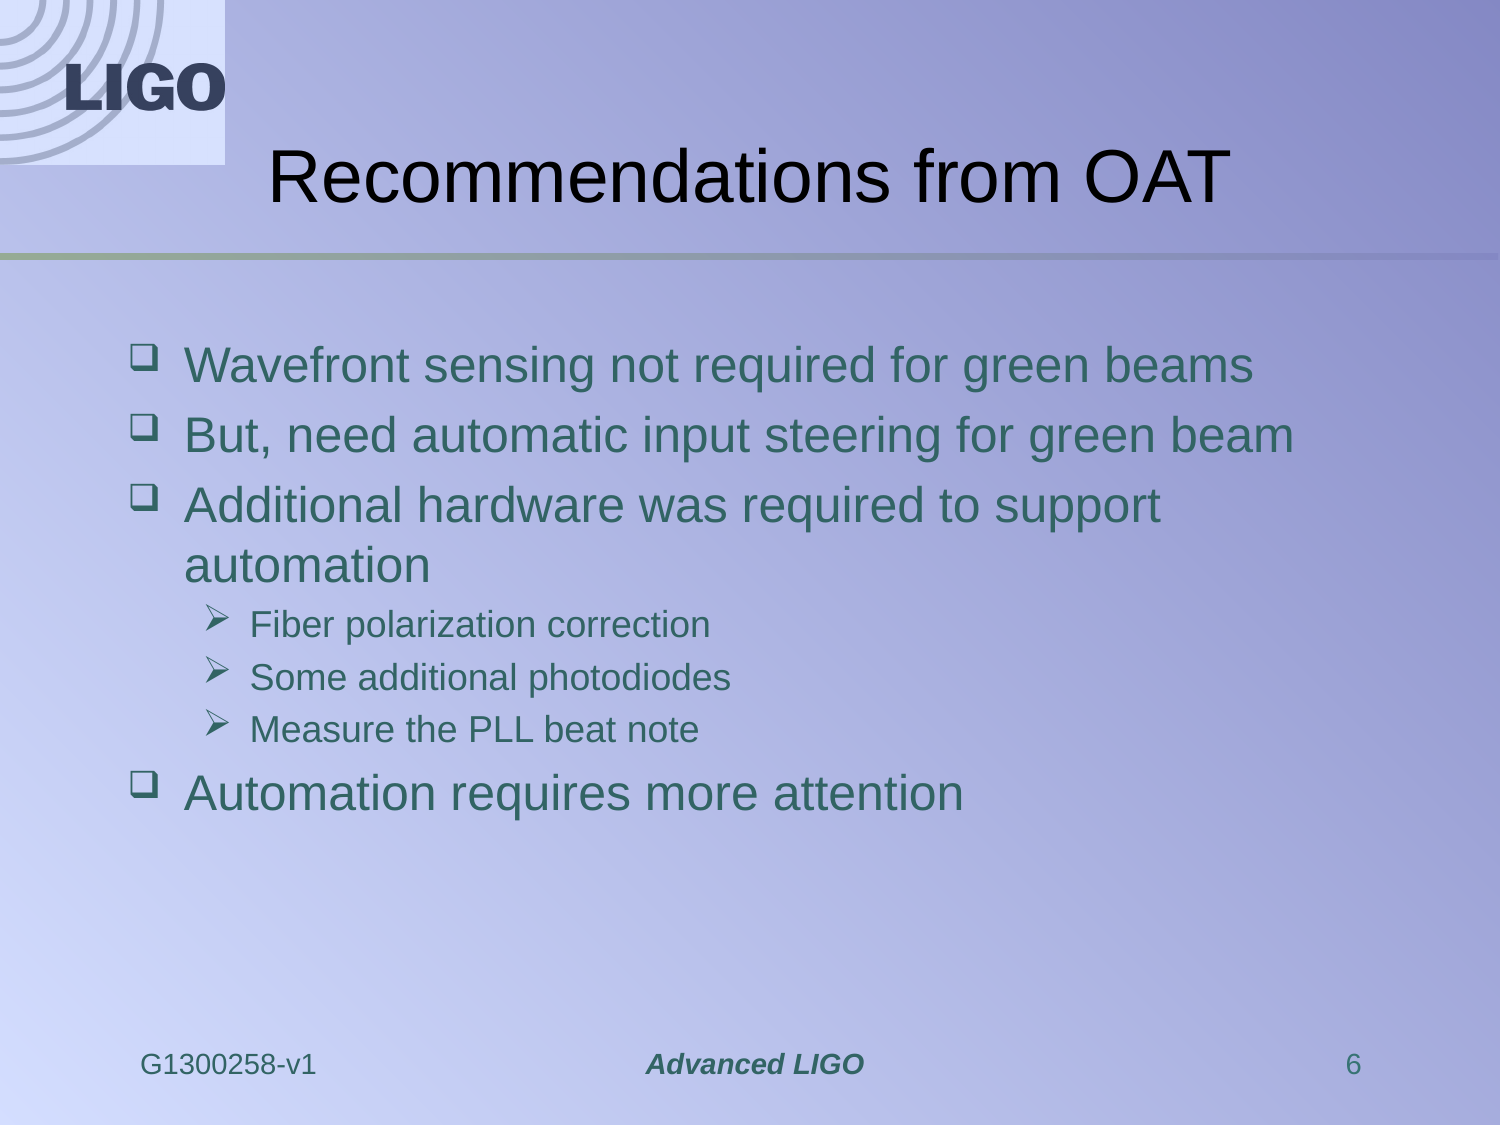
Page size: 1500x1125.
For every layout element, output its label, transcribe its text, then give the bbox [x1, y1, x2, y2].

list Wavefront sensing not required for green beams But, need automatic input steering for green beam Additional hardware was required to support automation Fiber polarization correction Some additional photodiodes Measure the PLL beat note Automation requires more attention [112, 324, 1388, 1001]
title Recommendations from OAT [212, 37, 1288, 226]
